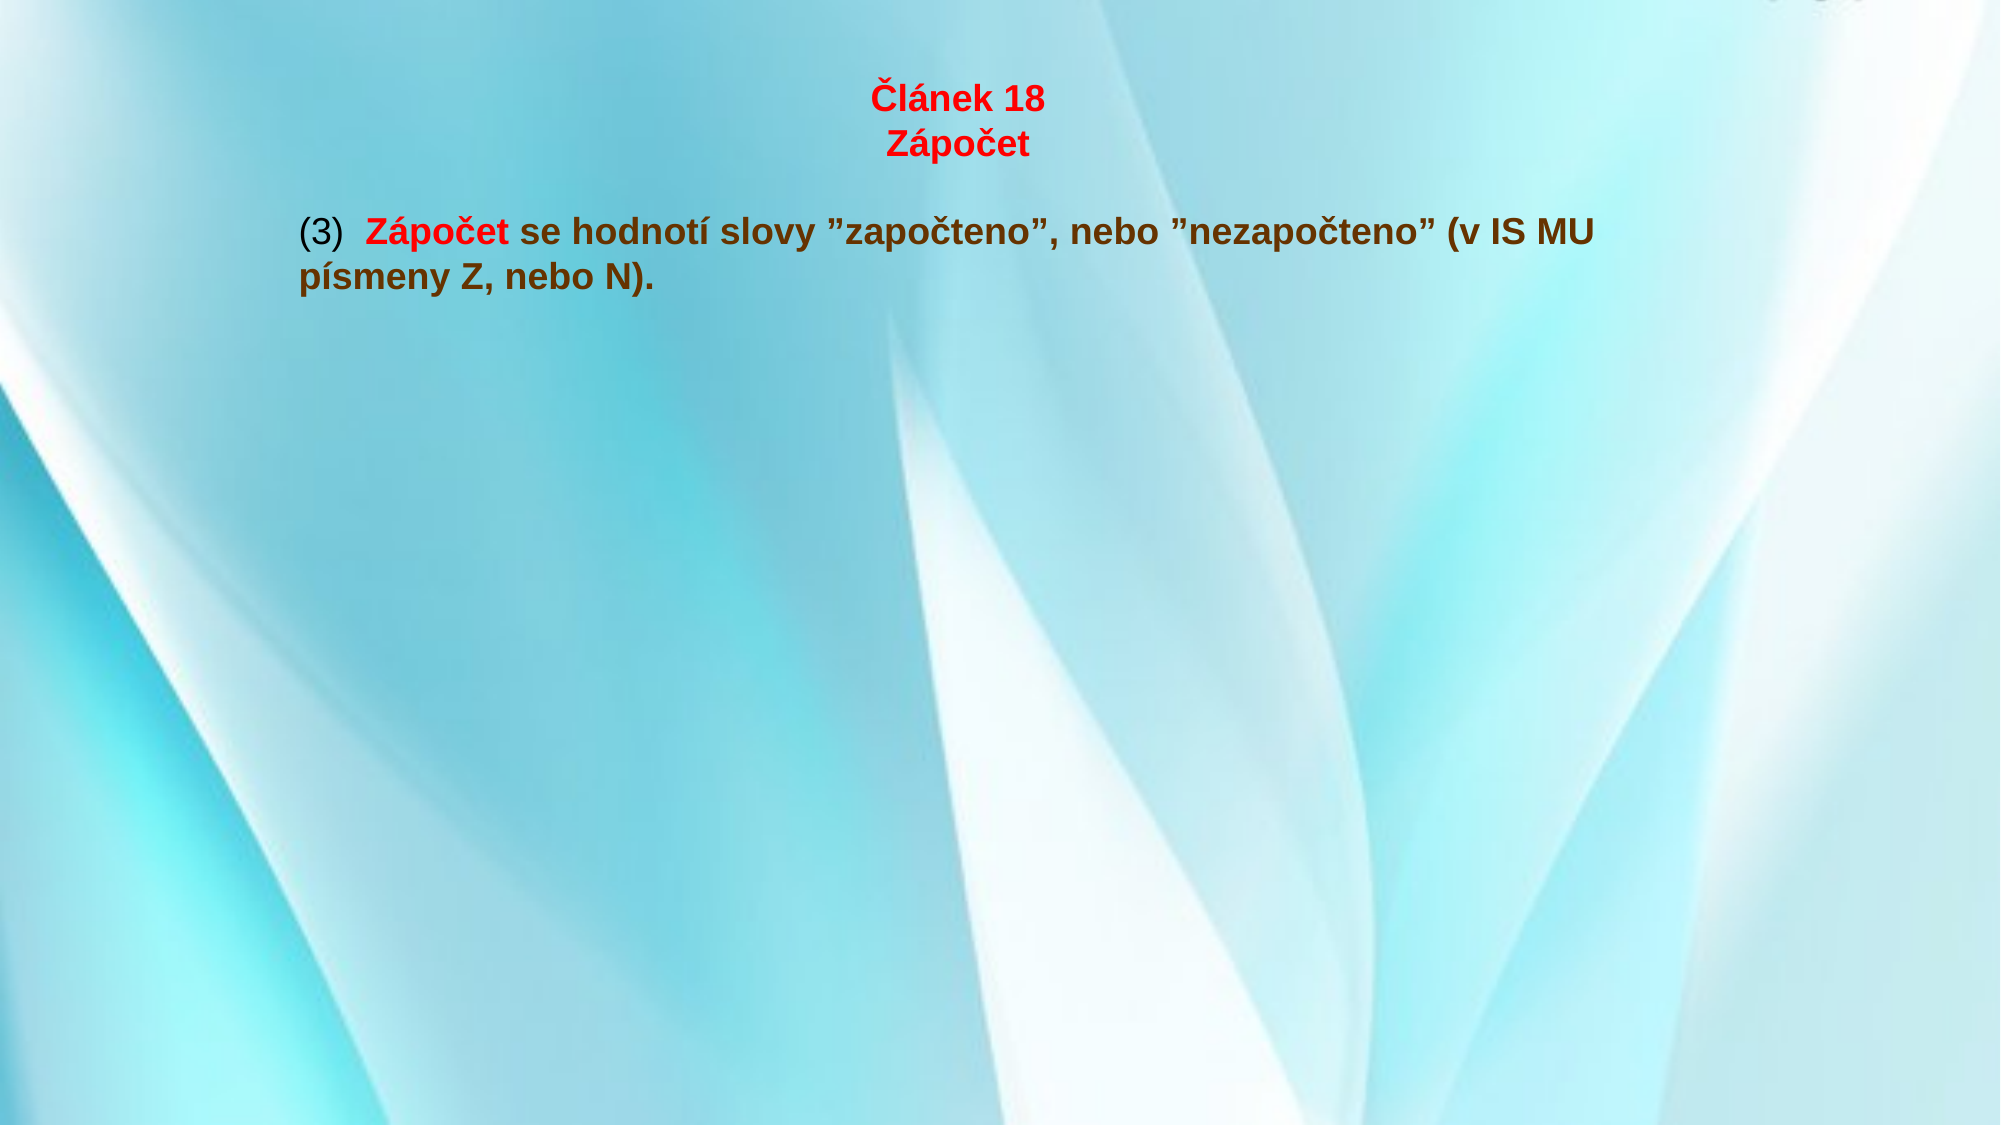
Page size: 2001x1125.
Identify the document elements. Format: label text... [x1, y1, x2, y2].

text_box Článek 18 Zápočet [863, 66, 1053, 172]
picture [0, 0, 2001, 1125]
text_box (3) Zápočet se hodnotí slovy ”započteno”, nebo ”nezapočteno” (v IS MU písmeny Z, nebo N). [291, 199, 1712, 305]
